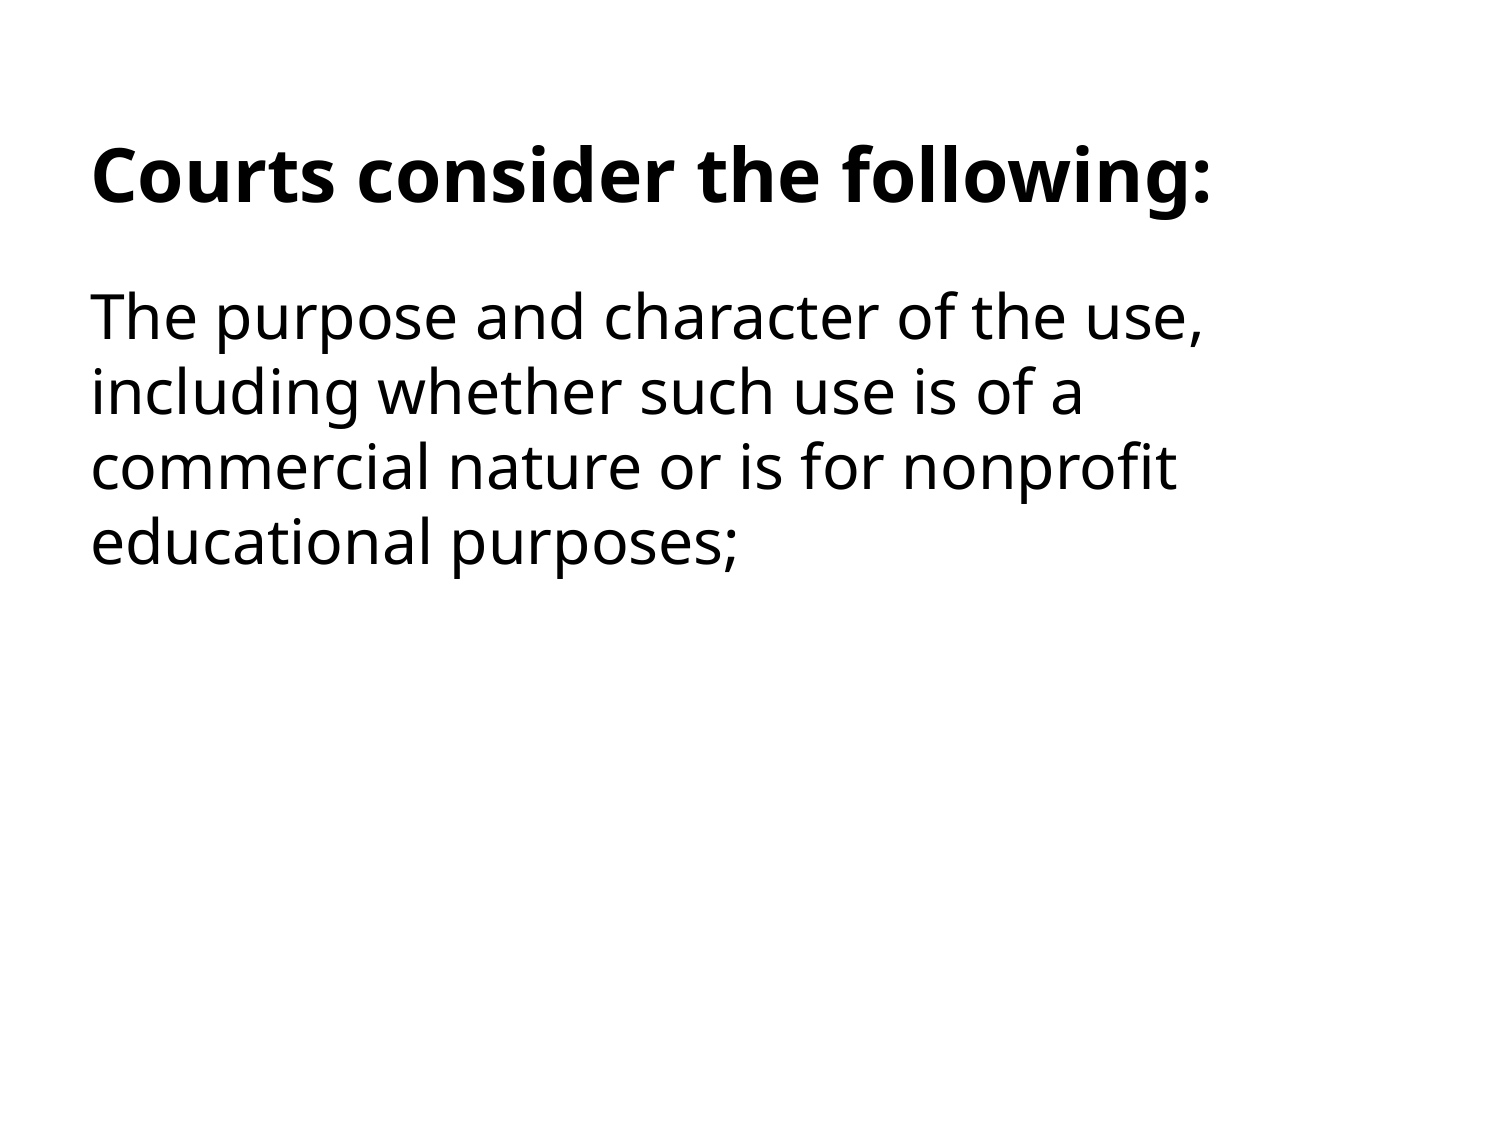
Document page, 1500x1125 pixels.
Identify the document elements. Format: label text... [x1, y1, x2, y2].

list The purpose and character of the use, including whether such use is of a commercial nature or is for nonprofit educational purposes; [75, 262, 1425, 1078]
title Courts consider the following: [75, 45, 1425, 233]
